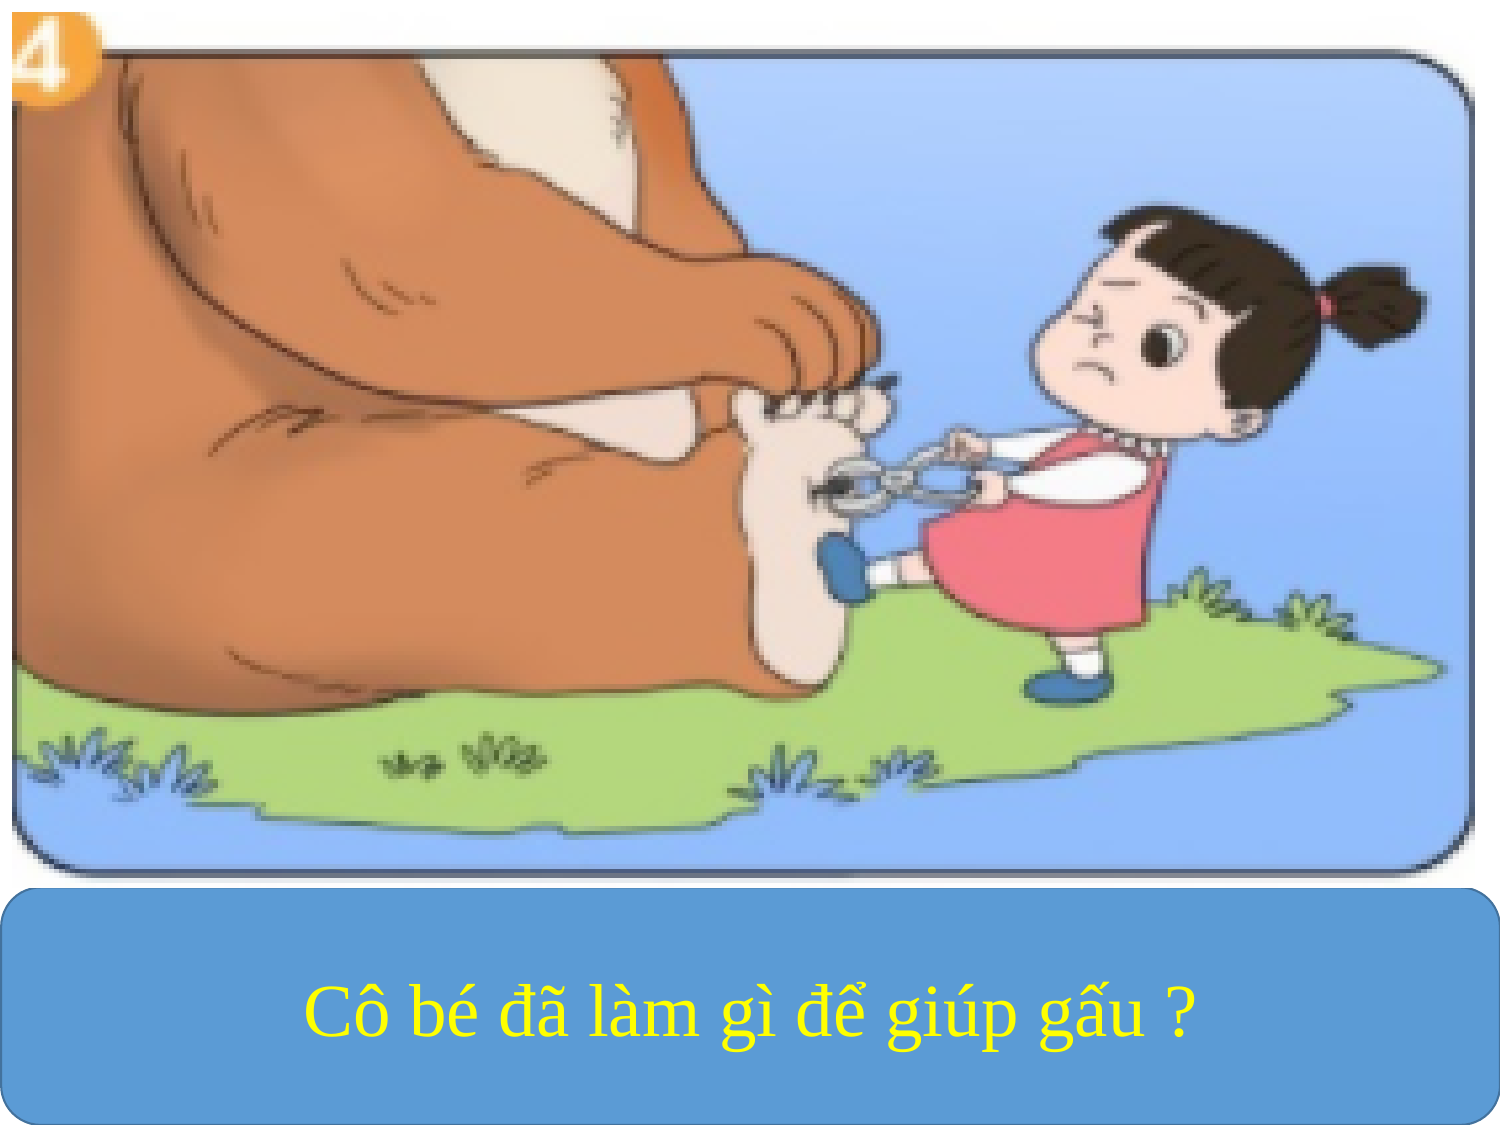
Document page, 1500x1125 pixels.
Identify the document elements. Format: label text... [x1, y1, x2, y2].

text_box Cô bé đã làm gì để giúp gấu ? [0, 888, 1500, 1125]
picture [12, 12, 1475, 888]
